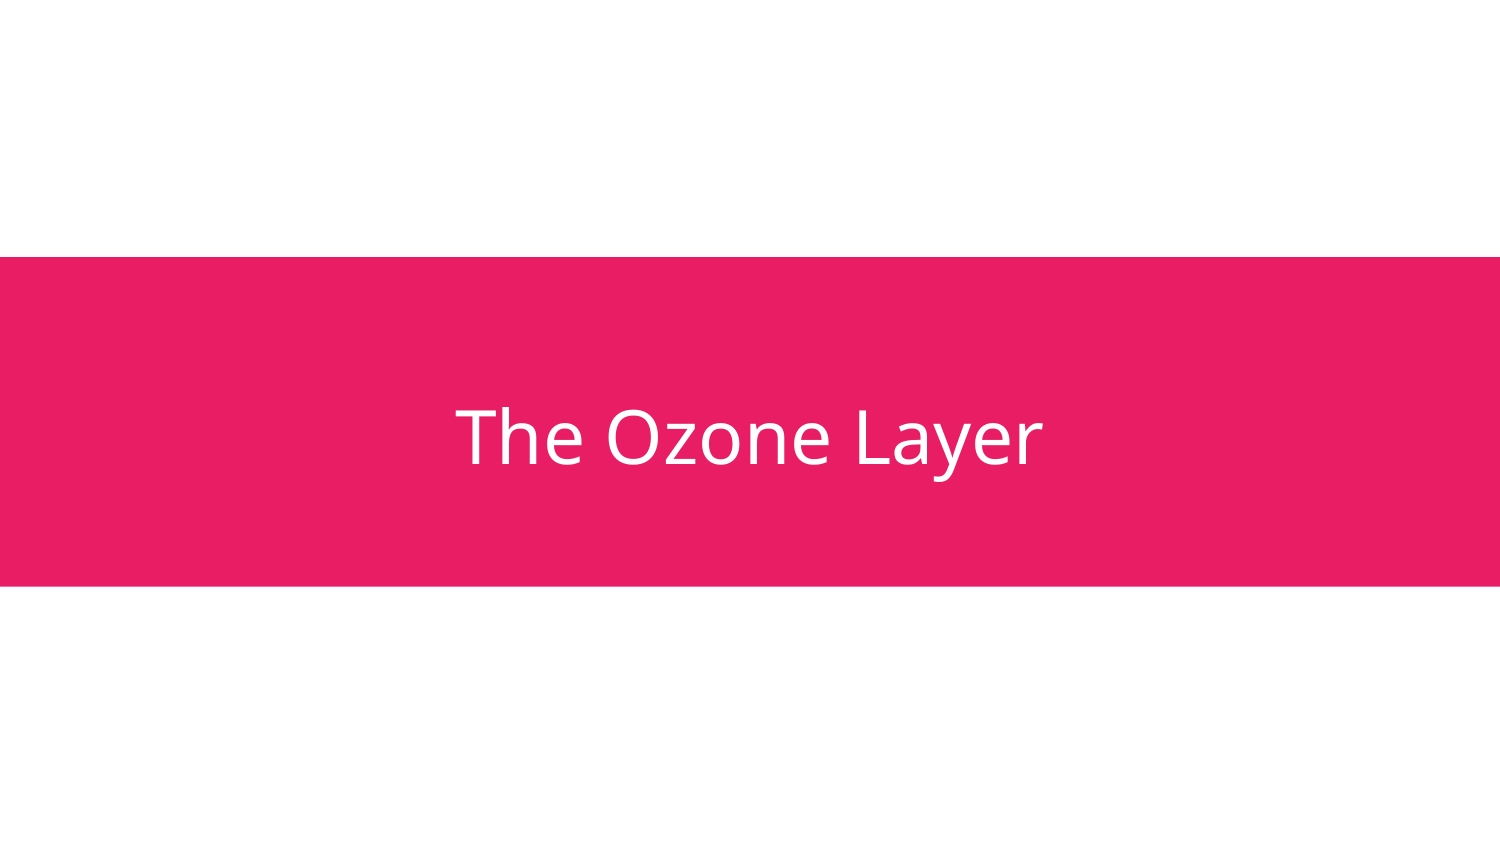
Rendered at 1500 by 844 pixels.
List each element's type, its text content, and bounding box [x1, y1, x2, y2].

title The Ozone Layer [70, 309, 1430, 559]
